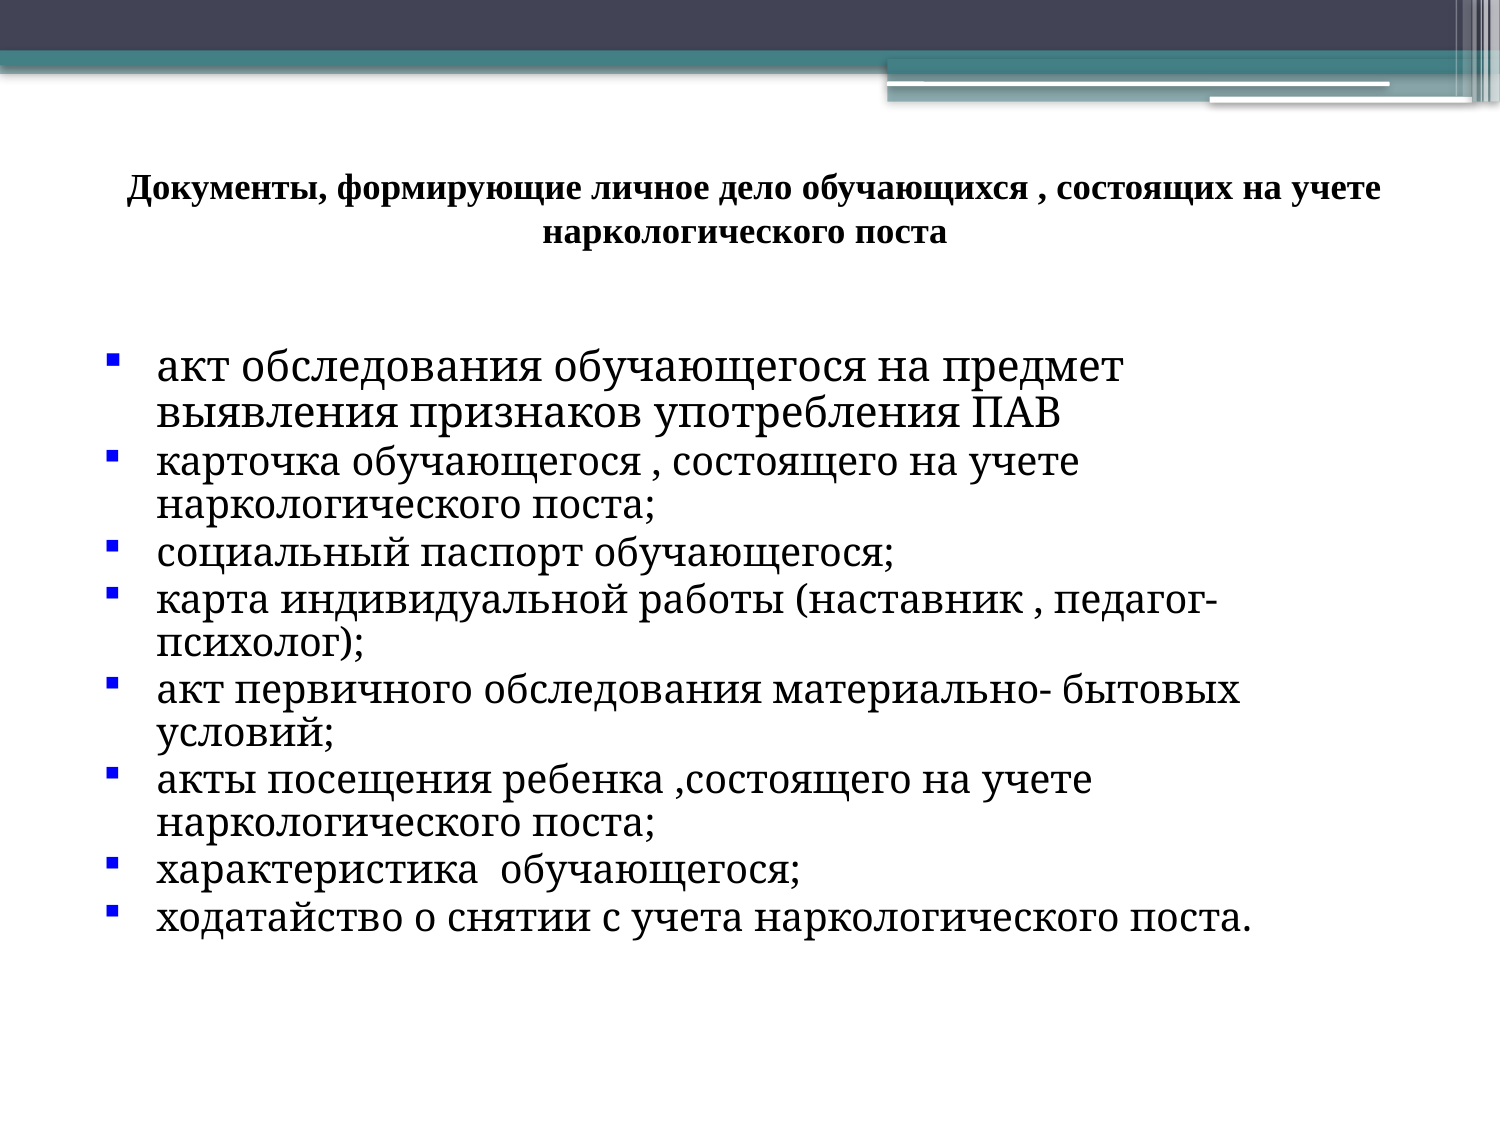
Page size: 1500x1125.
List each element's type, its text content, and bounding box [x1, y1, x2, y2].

list акт обследования обучающегося на предмет выявления признаков употребления ПАВ карточка обучающегося , состоящего на учете наркологического поста; социальный паспорт обучающегося; карта индивидуальной работы (наставник , педагог-психолог); акт первичного обследования материально- бытовых условий; акты посещения ребенка ,состоящего на учете наркологического поста; характеристика обучающегося; ходатайство о снятии с учета наркологического поста. [88, 290, 1374, 953]
title Документы, формирующие личное дело обучающихся , состоящих на учете наркологического поста [75, 113, 1425, 303]
